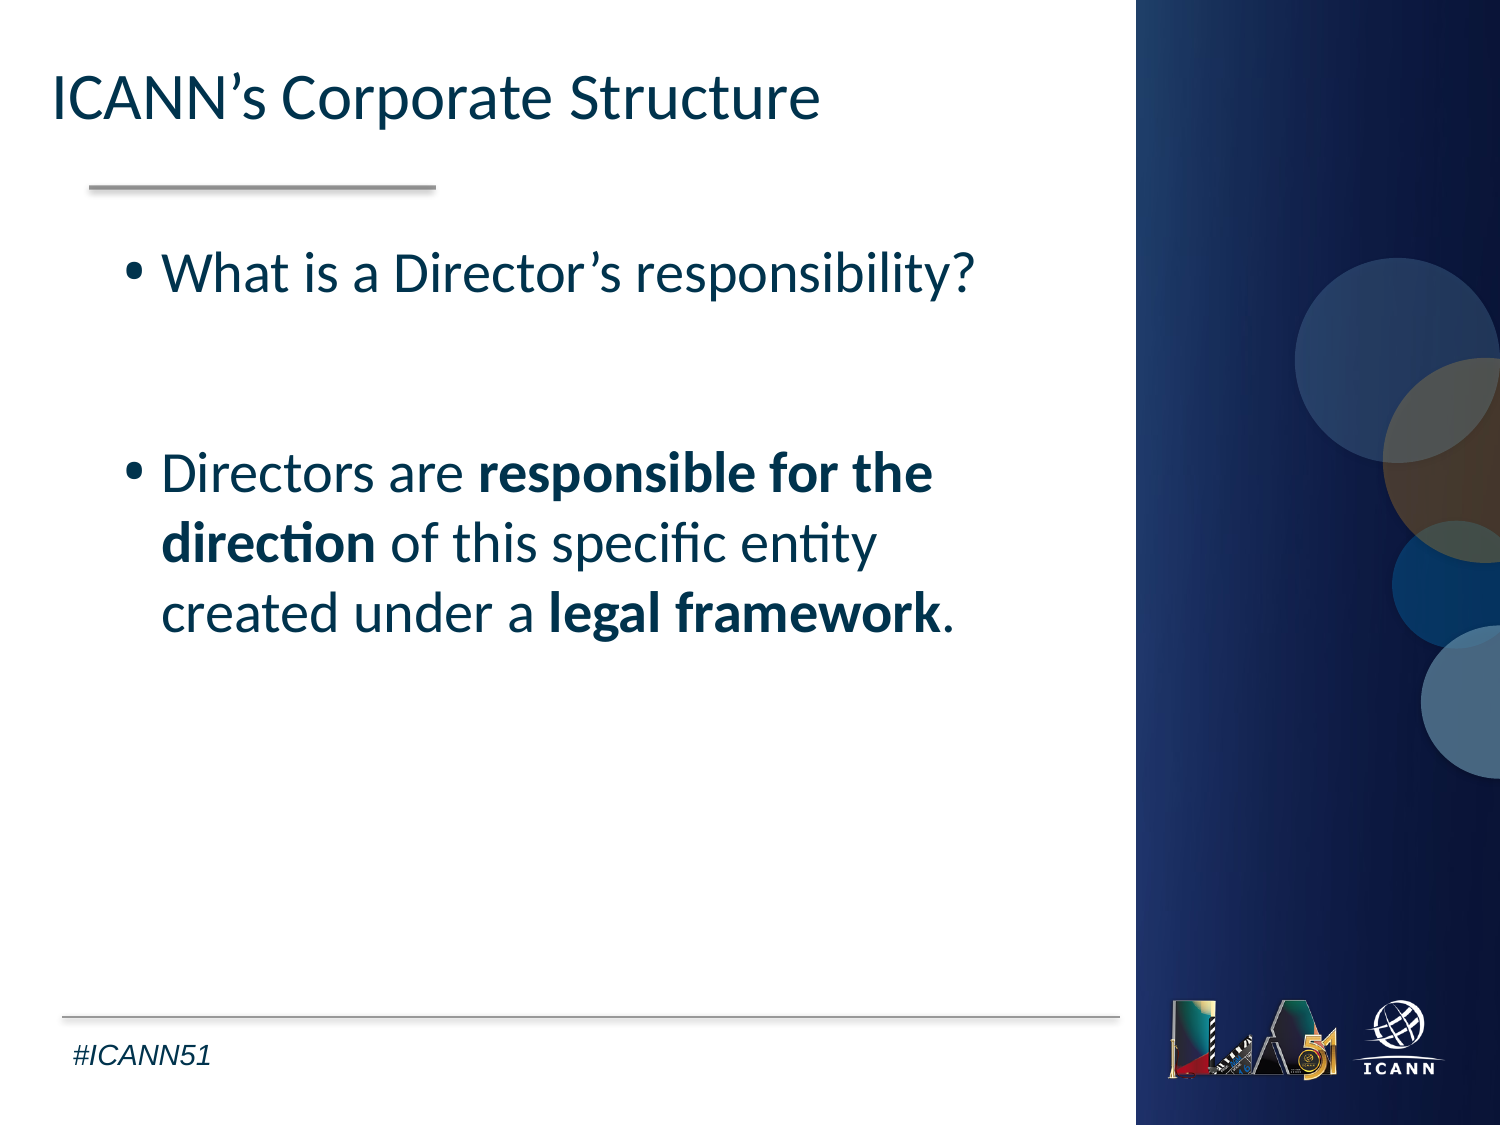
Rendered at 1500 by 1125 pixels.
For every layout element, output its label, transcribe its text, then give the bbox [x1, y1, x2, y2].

picture [1136, 0, 1500, 1125]
list ICANN’s Corporate Structure [23, 50, 868, 150]
list What is a Director’s responsibility? Directors are responsible for the direction of this specific entity created under a legal framework. [93, 231, 1070, 950]
